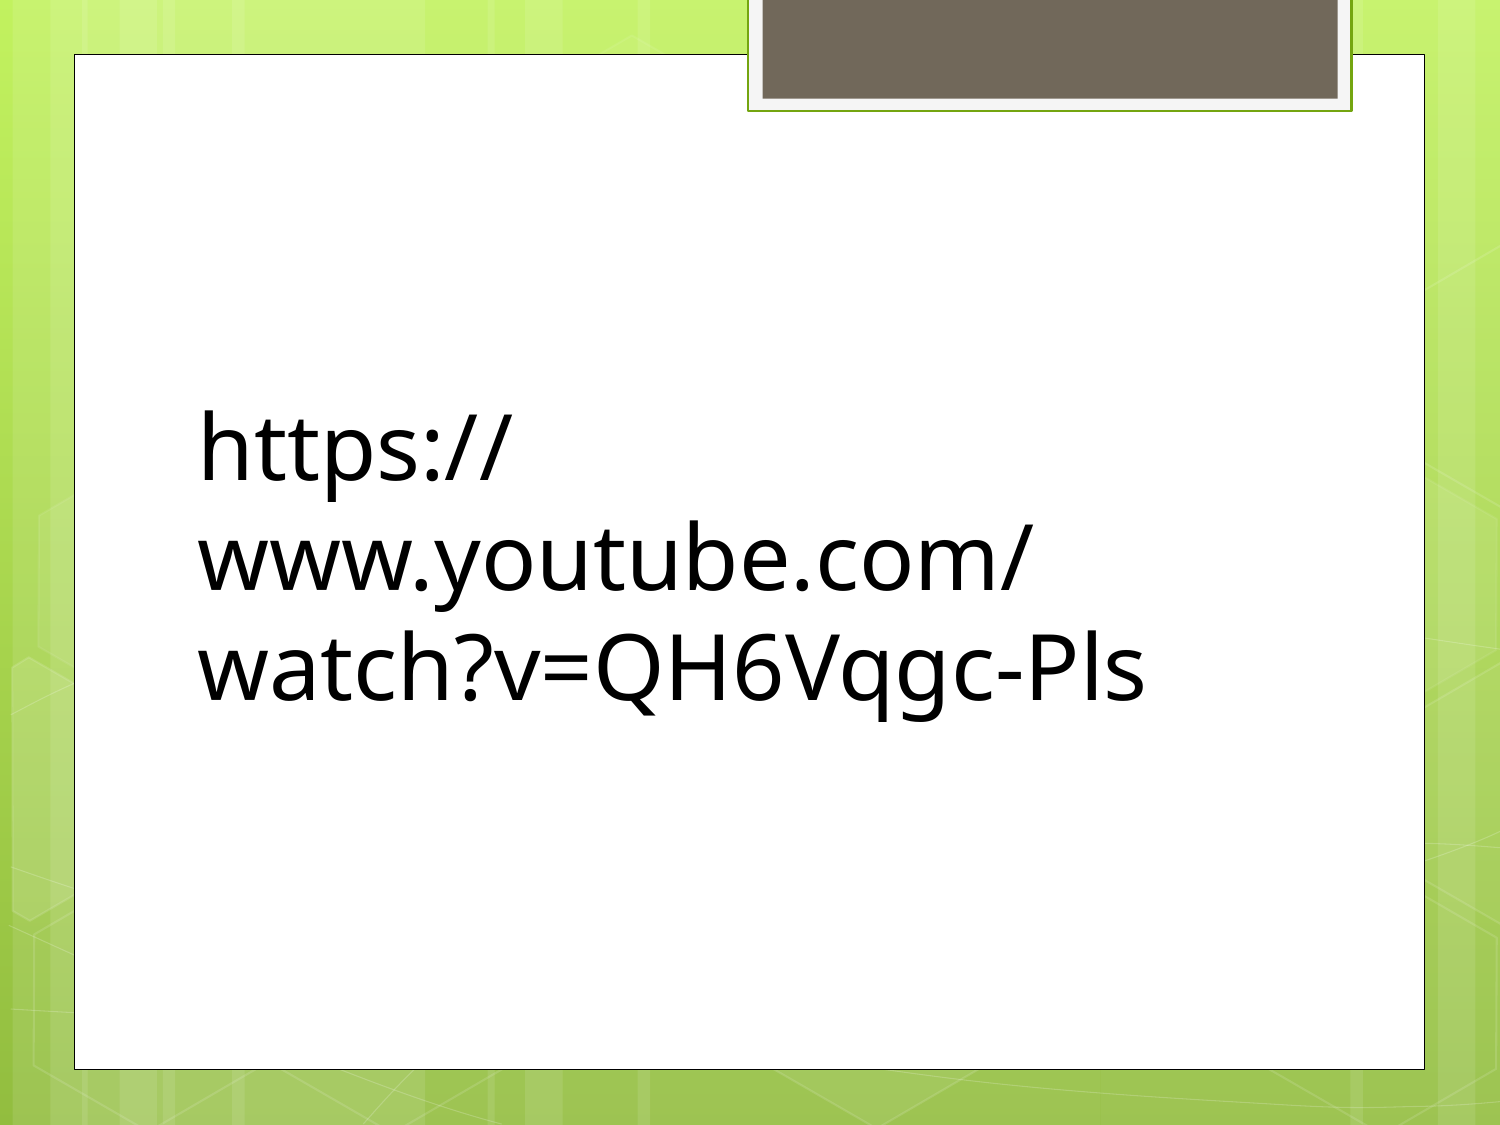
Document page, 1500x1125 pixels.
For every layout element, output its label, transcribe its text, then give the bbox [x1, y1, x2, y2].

list https://www.youtube.com/watch?v=QH6Vqgc-Pls [171, 381, 1283, 957]
